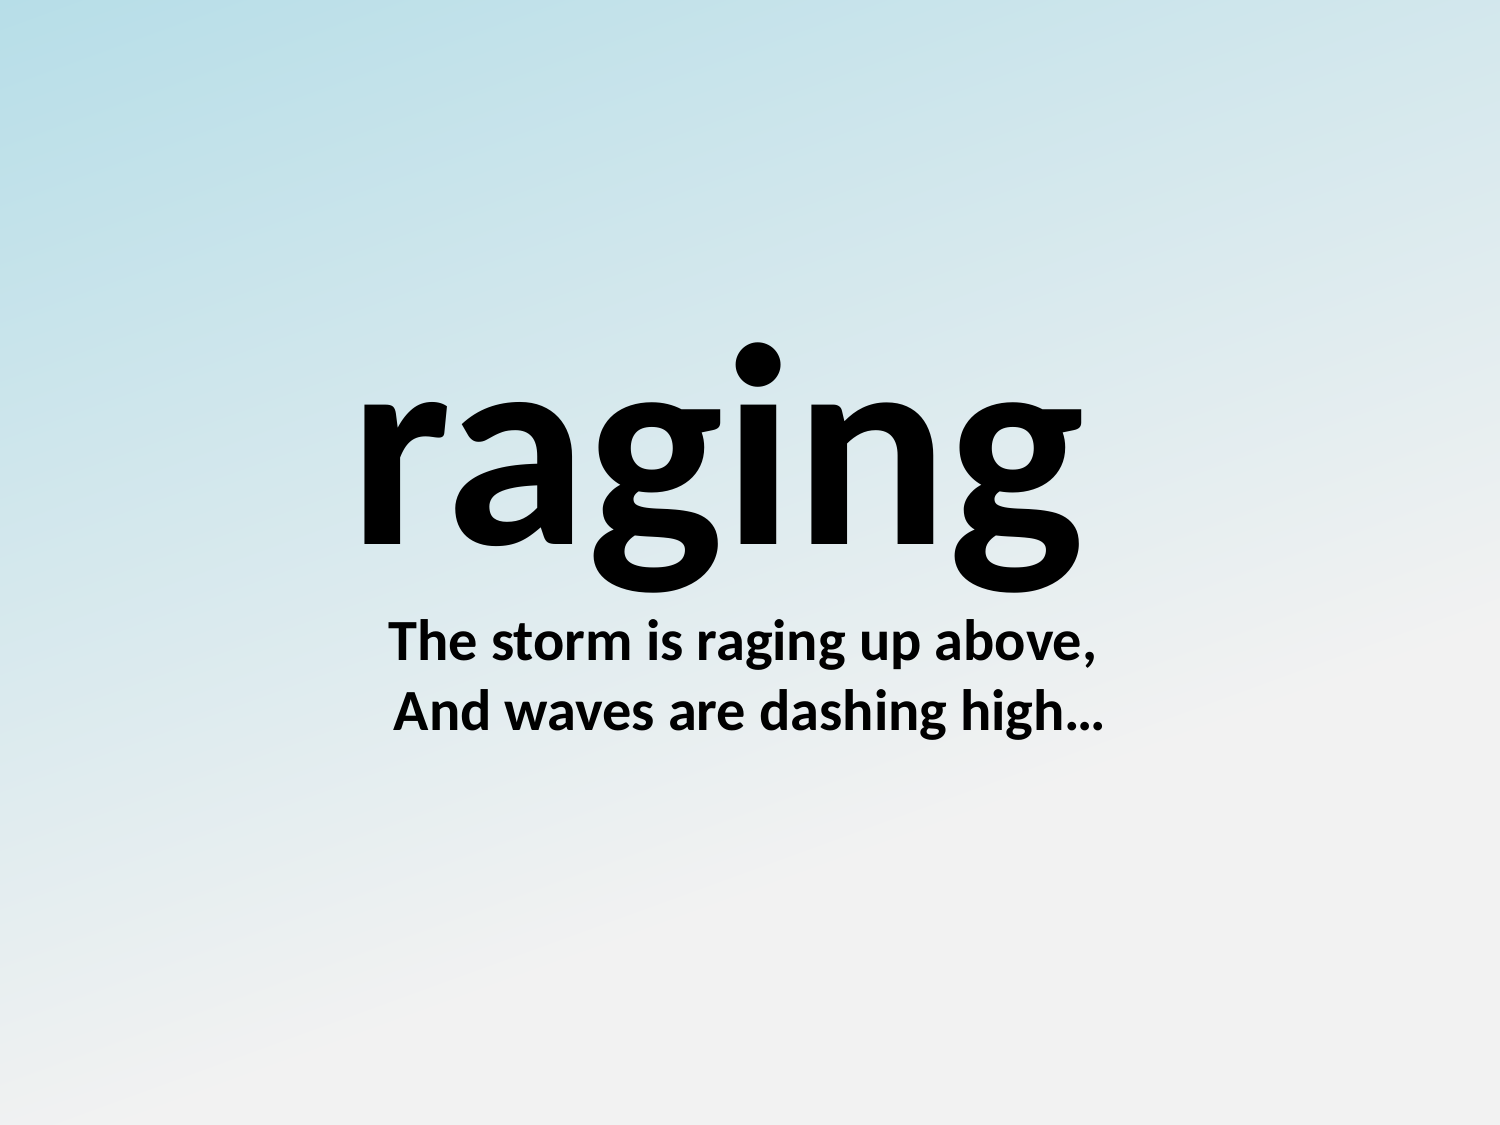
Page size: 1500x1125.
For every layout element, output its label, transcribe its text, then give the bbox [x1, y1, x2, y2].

text_box raging The storm is raging up above, And waves are dashing high… [187, 249, 1313, 750]
